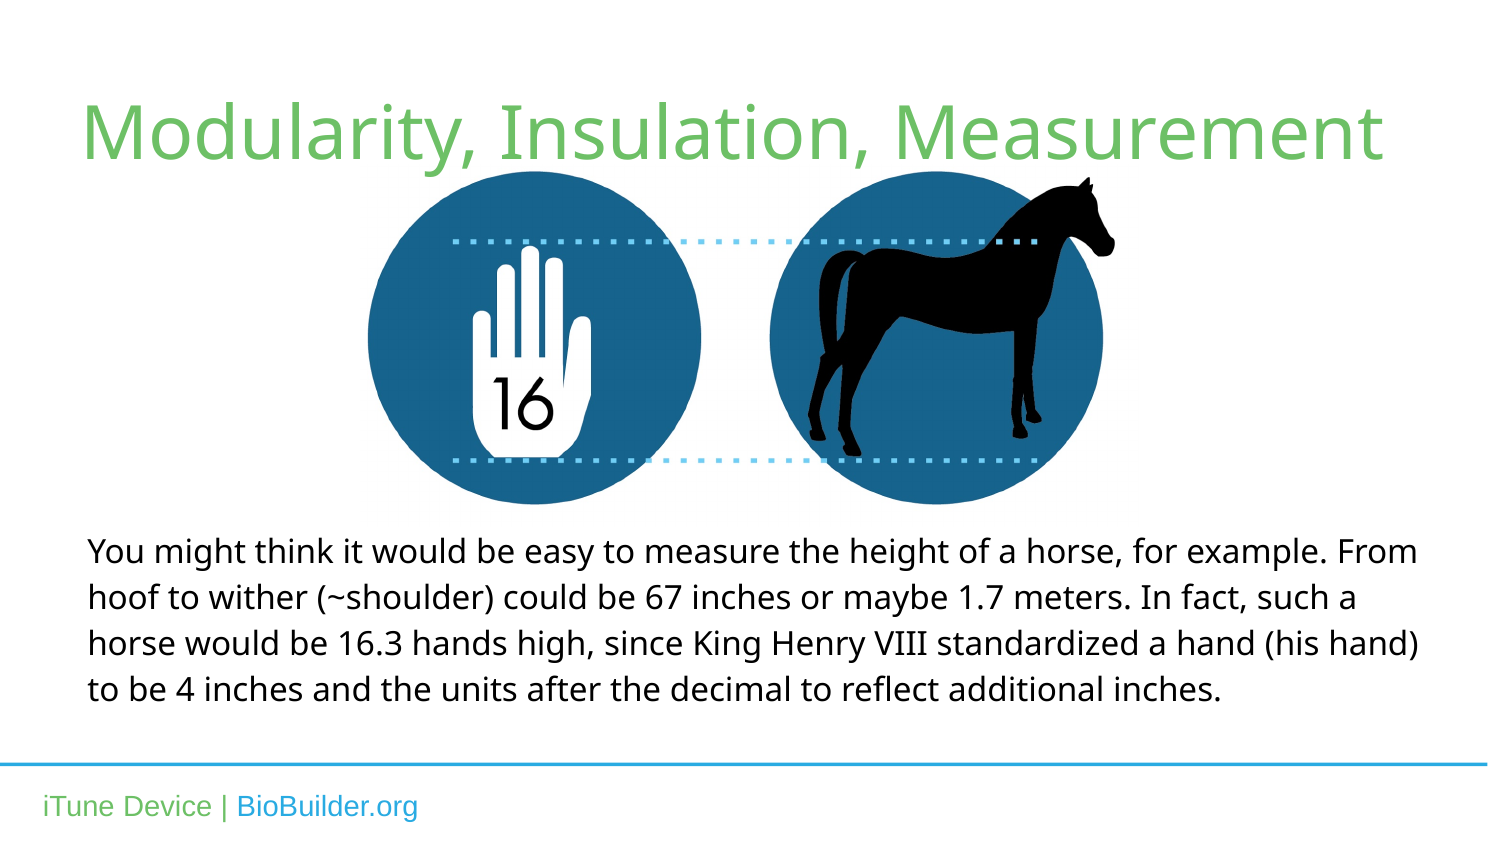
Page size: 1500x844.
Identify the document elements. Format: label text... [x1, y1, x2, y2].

picture [360, 164, 1139, 527]
text_box Modularity, Insulation, Measurement [65, 55, 1447, 218]
text_box You might think it would be easy to measure the height of a horse, for example. From hoof to wither (~shoulder) could be 67 inches or maybe 1.7 meters. In fact, such a horse would be 16.3 hands high, since King Henry VIII standardized a hand (his hand) to be 4 inches and the units after the decimal to reflect additional inches. [72, 540, 1447, 692]
text_box [0, 762, 1488, 767]
text_box iTune Device | BioBuilder.org [27, 772, 562, 844]
